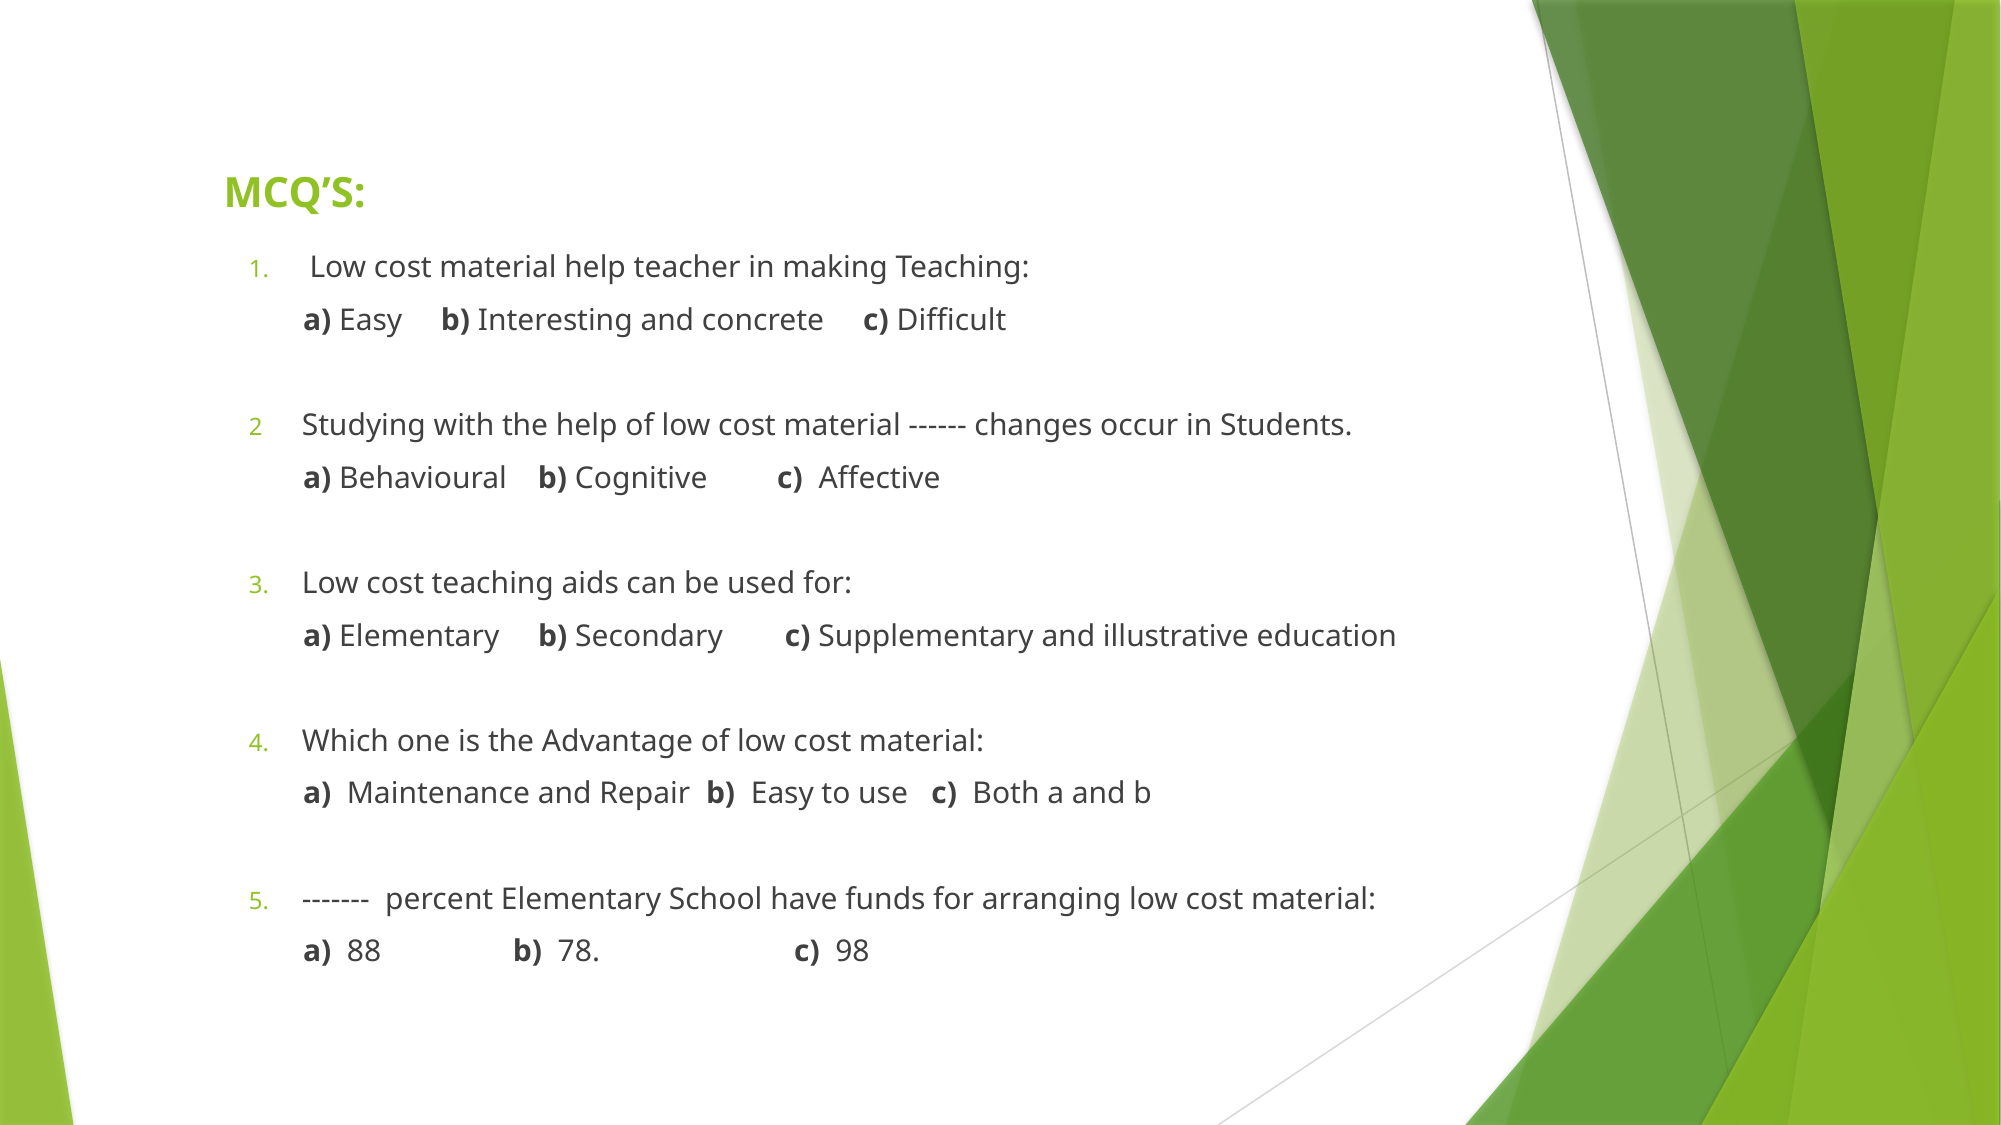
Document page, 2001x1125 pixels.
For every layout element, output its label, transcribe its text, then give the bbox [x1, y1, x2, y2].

list Low cost material help teacher in making Teaching: a) Easy b) Interesting and concrete c) Difficult Studying with the help of low cost material ------ changes occur in Students. a) Behavioural b) Cognitive c) Affective Low cost teaching aids can be used for: a) Elementary b) Secondary c) Supplementary and illustrative education Which one is the Advantage of low cost material: a) Maintenance and Repair b) Easy to use c) Both a and b ------- percent Elementary School have funds for arranging low cost material: a) 88 b) 78. c) 98 [233, 240, 1645, 979]
title MCQ’S: [111, 35, 1522, 241]
